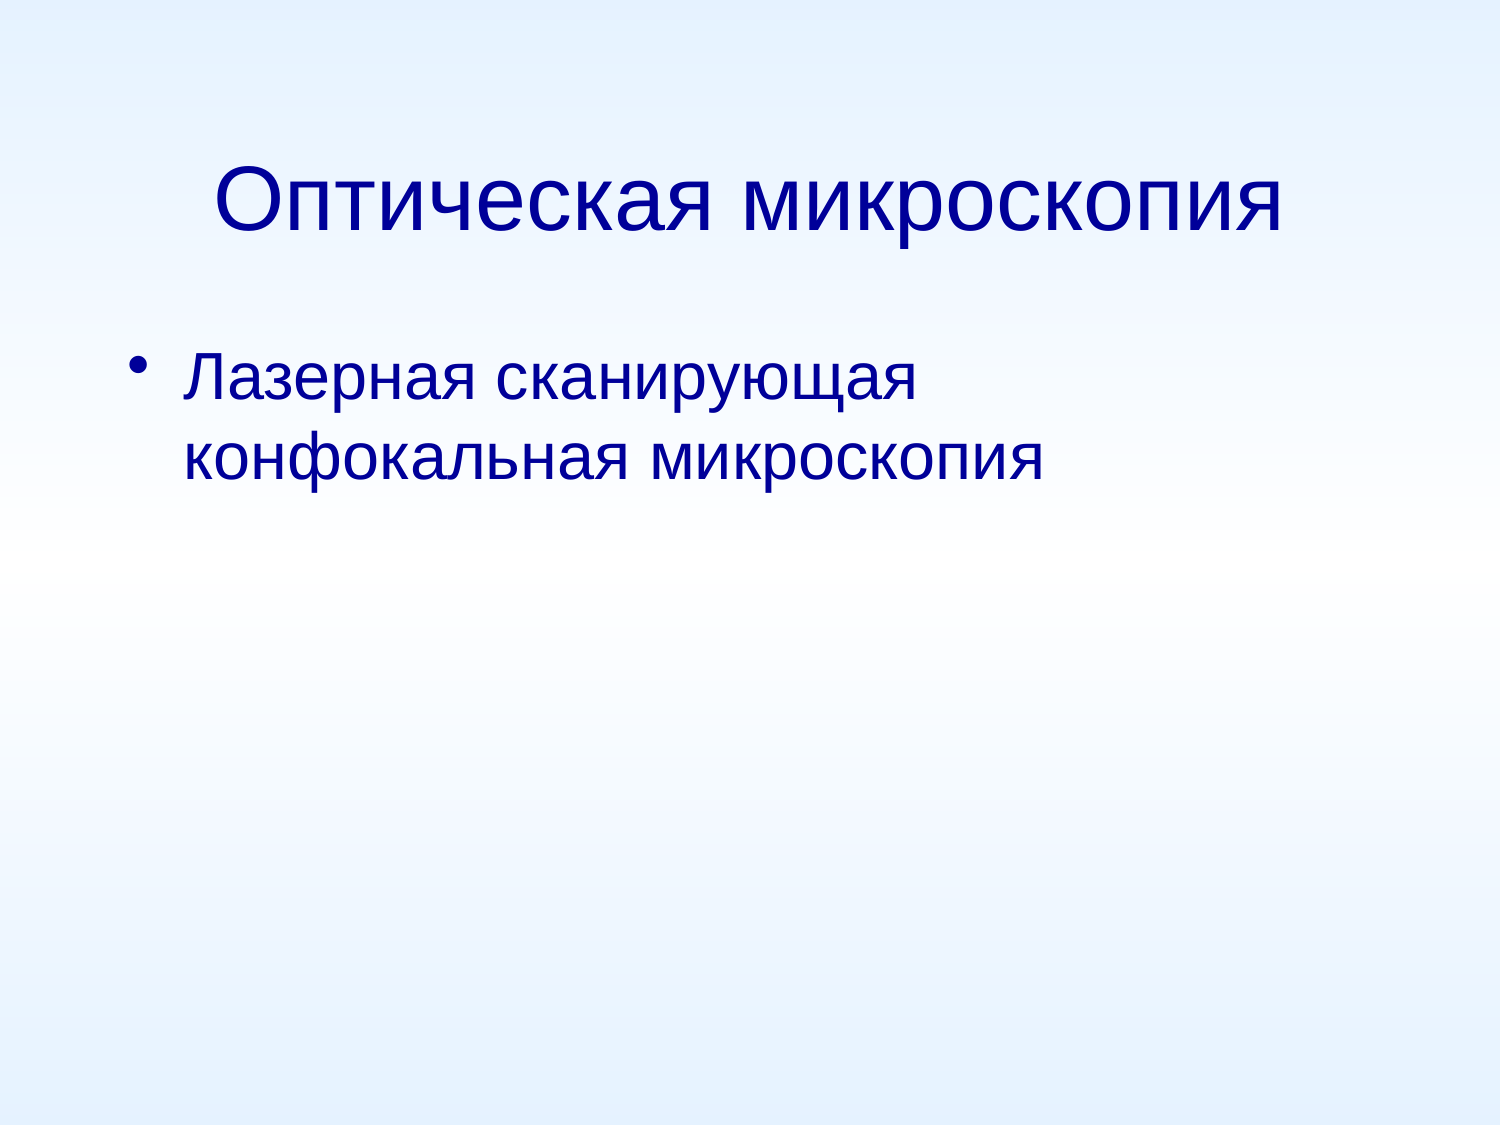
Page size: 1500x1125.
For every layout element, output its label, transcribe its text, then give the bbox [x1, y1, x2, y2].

title Оптическая микроскопия [112, 99, 1388, 288]
list Лазерная сканирующая конфокальная микроскопия [112, 324, 1388, 1000]
